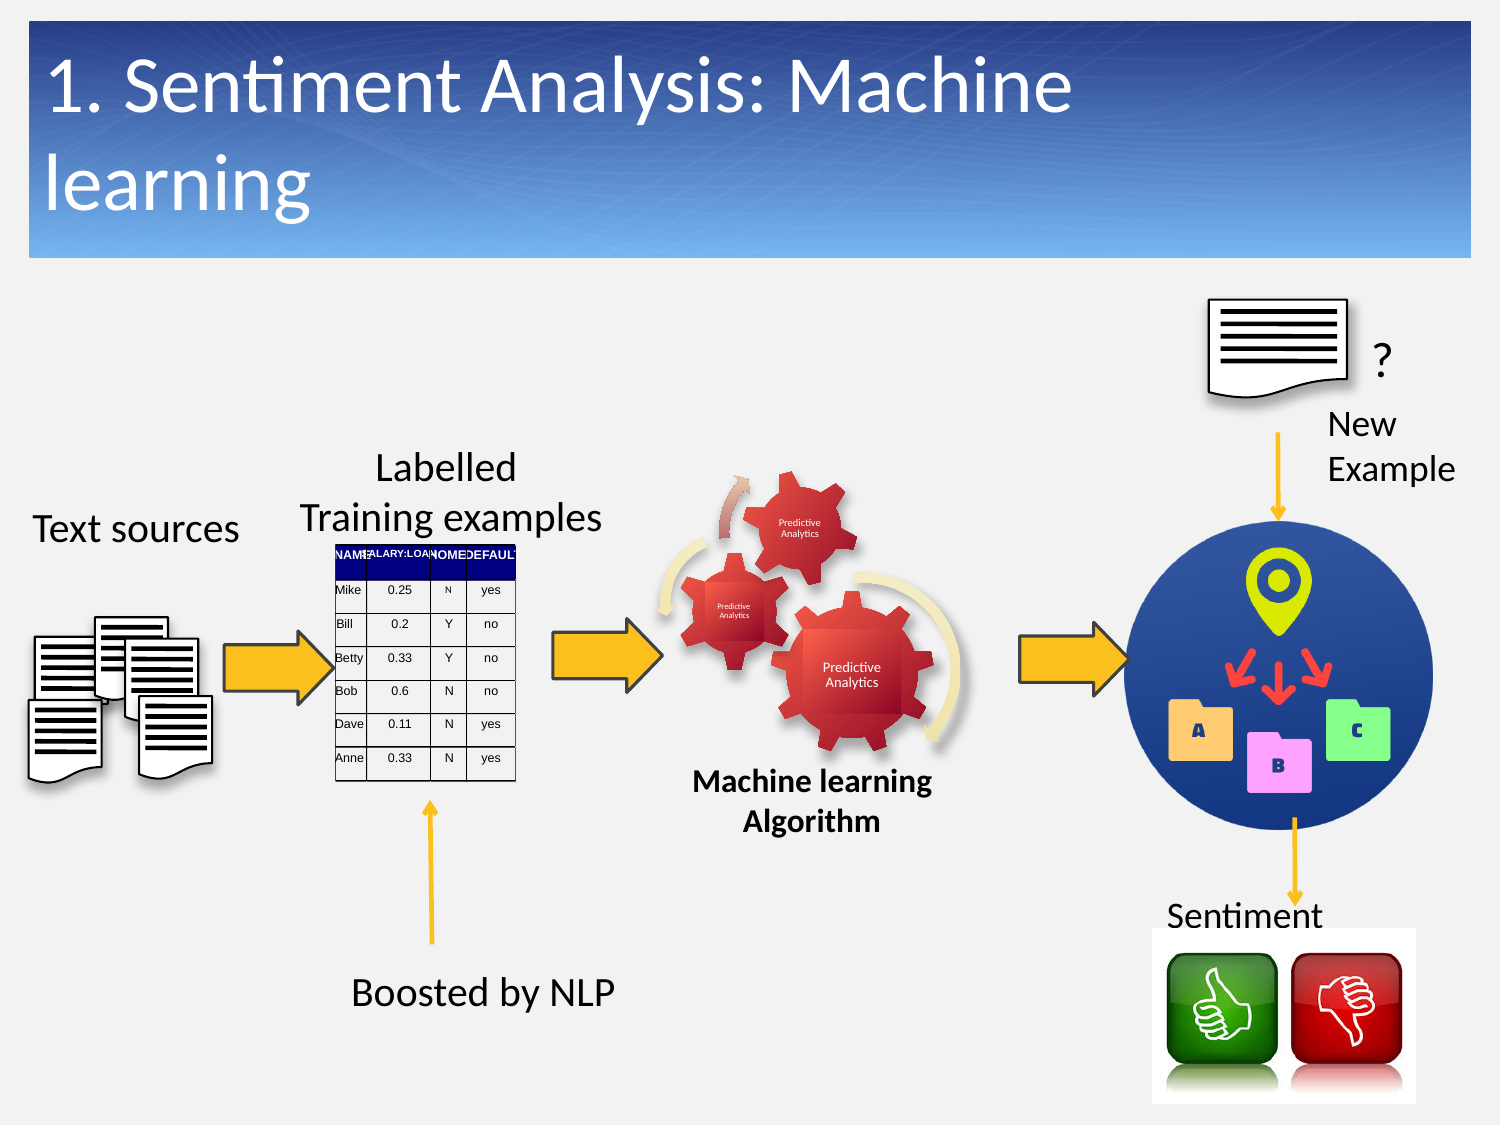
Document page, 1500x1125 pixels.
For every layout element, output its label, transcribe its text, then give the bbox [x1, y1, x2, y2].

text_box ? [1361, 319, 1410, 395]
picture [1123, 520, 1434, 831]
text_box [230, 631, 328, 705]
text_box [1019, 622, 1117, 697]
picture [1151, 927, 1416, 1104]
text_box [1208, 299, 1348, 400]
text_box Text sources [17, 493, 255, 559]
text_box [552, 618, 646, 693]
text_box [429, 799, 433, 946]
title 1. Sentiment Analysis: Machine learning [28, 33, 1152, 235]
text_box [334, 543, 518, 784]
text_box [28, 616, 213, 785]
text_box Boosted by NLP [336, 957, 631, 1023]
text_box New Example [1312, 391, 1500, 497]
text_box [653, 449, 968, 849]
text_box Sentiment [1152, 883, 1453, 944]
text_box Labelled Training examples [284, 432, 618, 548]
picture [29, 21, 1471, 258]
